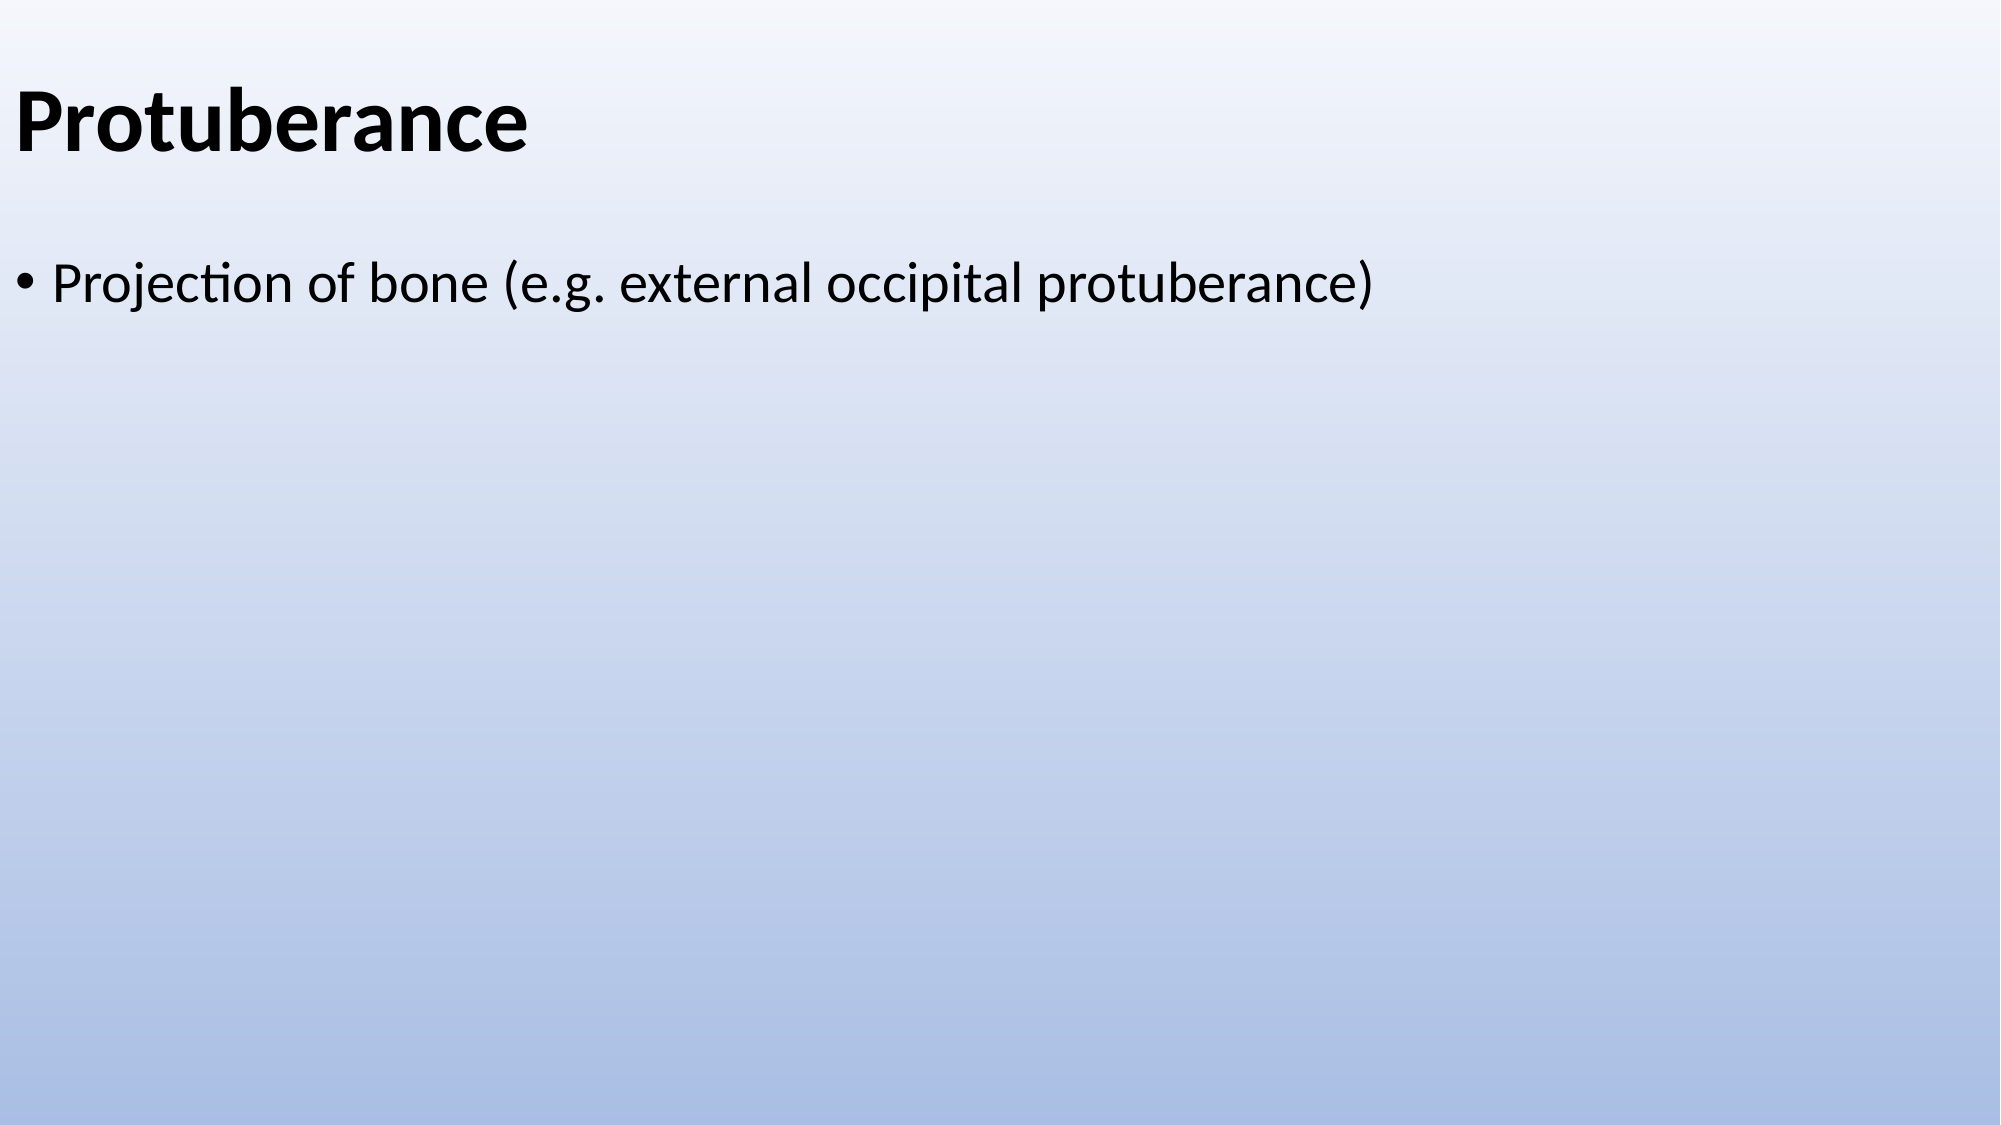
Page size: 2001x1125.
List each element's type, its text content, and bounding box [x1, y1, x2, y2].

list Projection of bone (e.g. external occipital protuberance) [0, 244, 2000, 1125]
title Protuberance [0, 0, 2000, 244]
